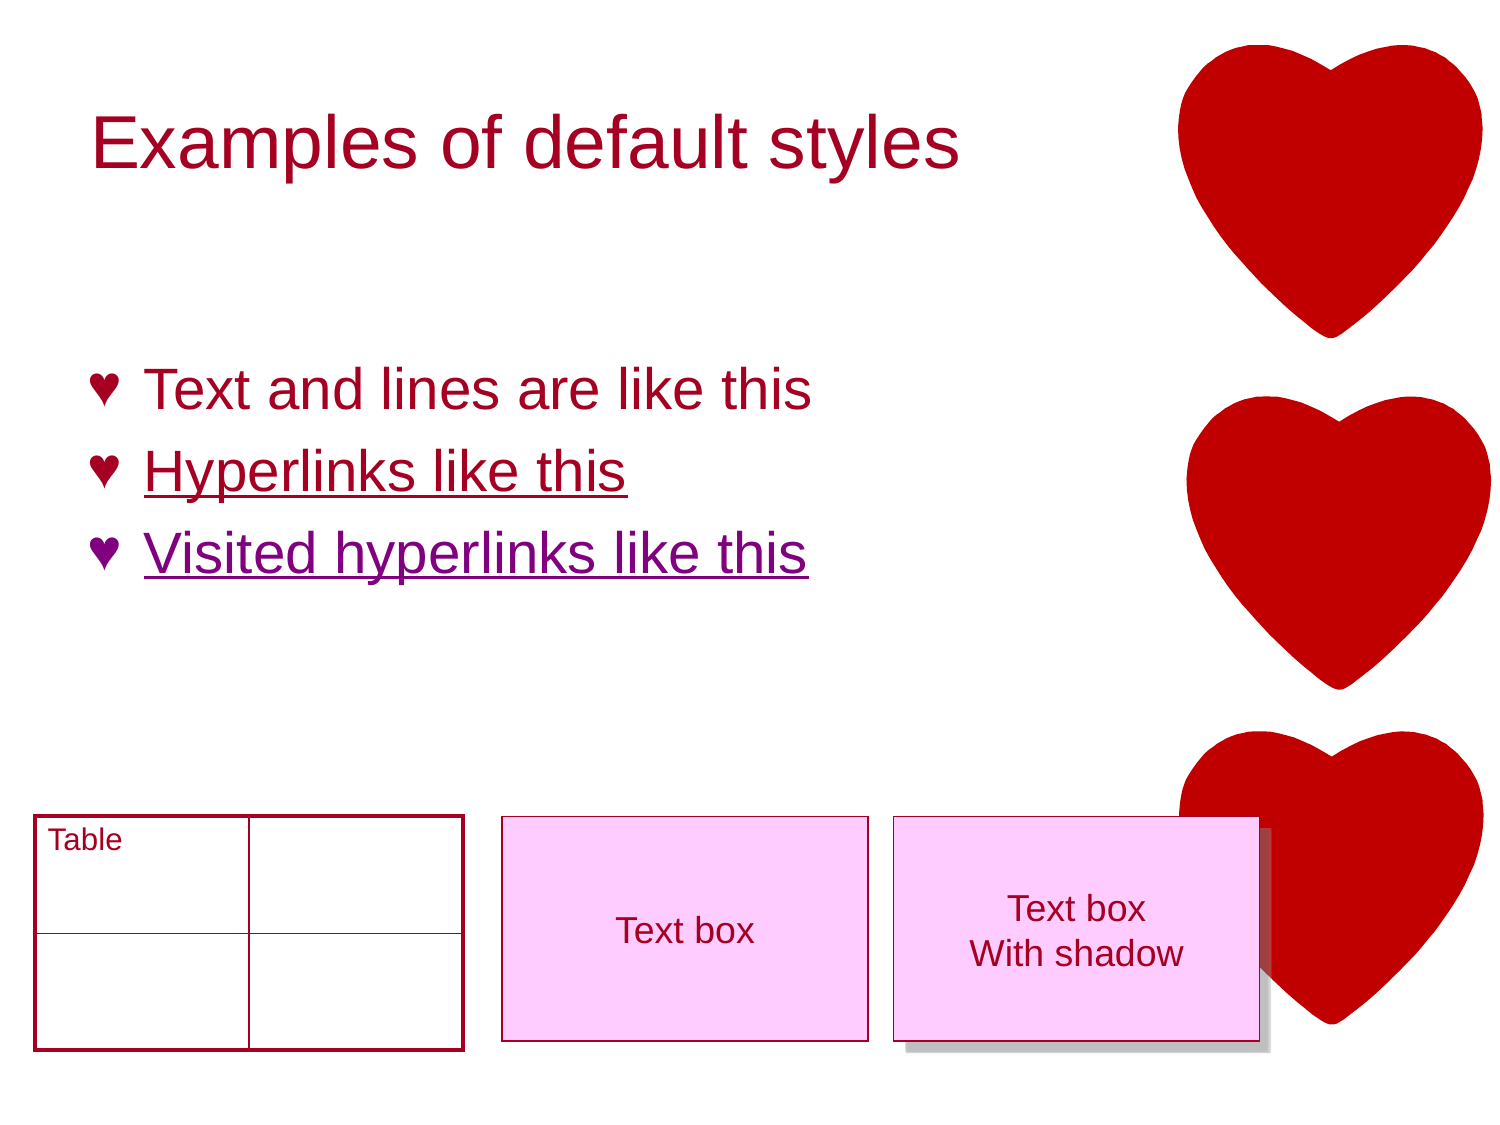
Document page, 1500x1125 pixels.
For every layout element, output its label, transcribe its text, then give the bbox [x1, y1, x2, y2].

table_cell [250, 934, 461, 1048]
table_cell [37, 934, 248, 1048]
text_box Text box [501, 816, 868, 1041]
title Examples of default styles [75, 45, 1425, 233]
list Text and lines are like this Hyperlinks like this Visited hyperlinks like this [72, 343, 842, 733]
table_header [250, 818, 461, 933]
text_box Text box With shadow [893, 816, 1260, 1041]
table_header Table [37, 818, 248, 933]
